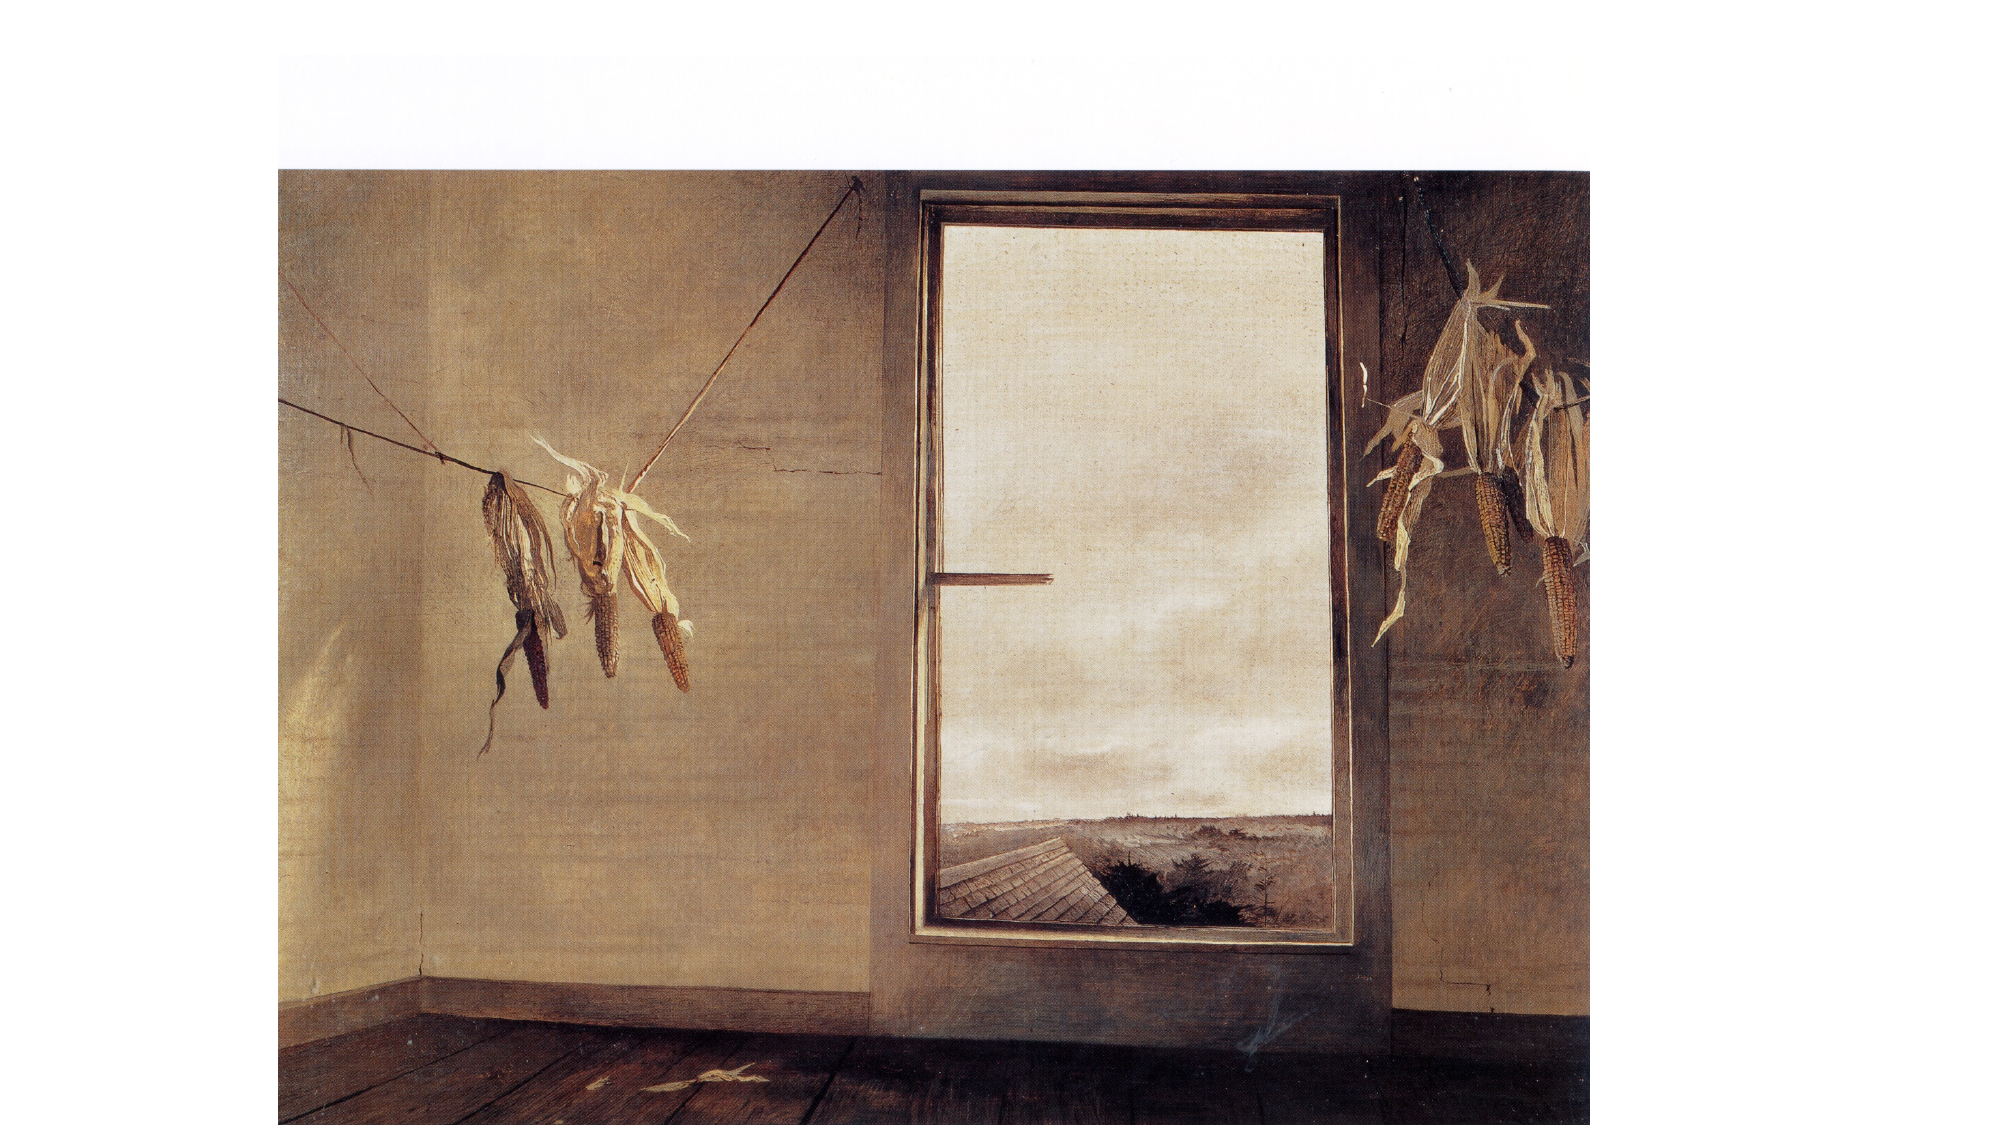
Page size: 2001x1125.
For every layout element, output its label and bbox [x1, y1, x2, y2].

list [278, 55, 1590, 1125]
